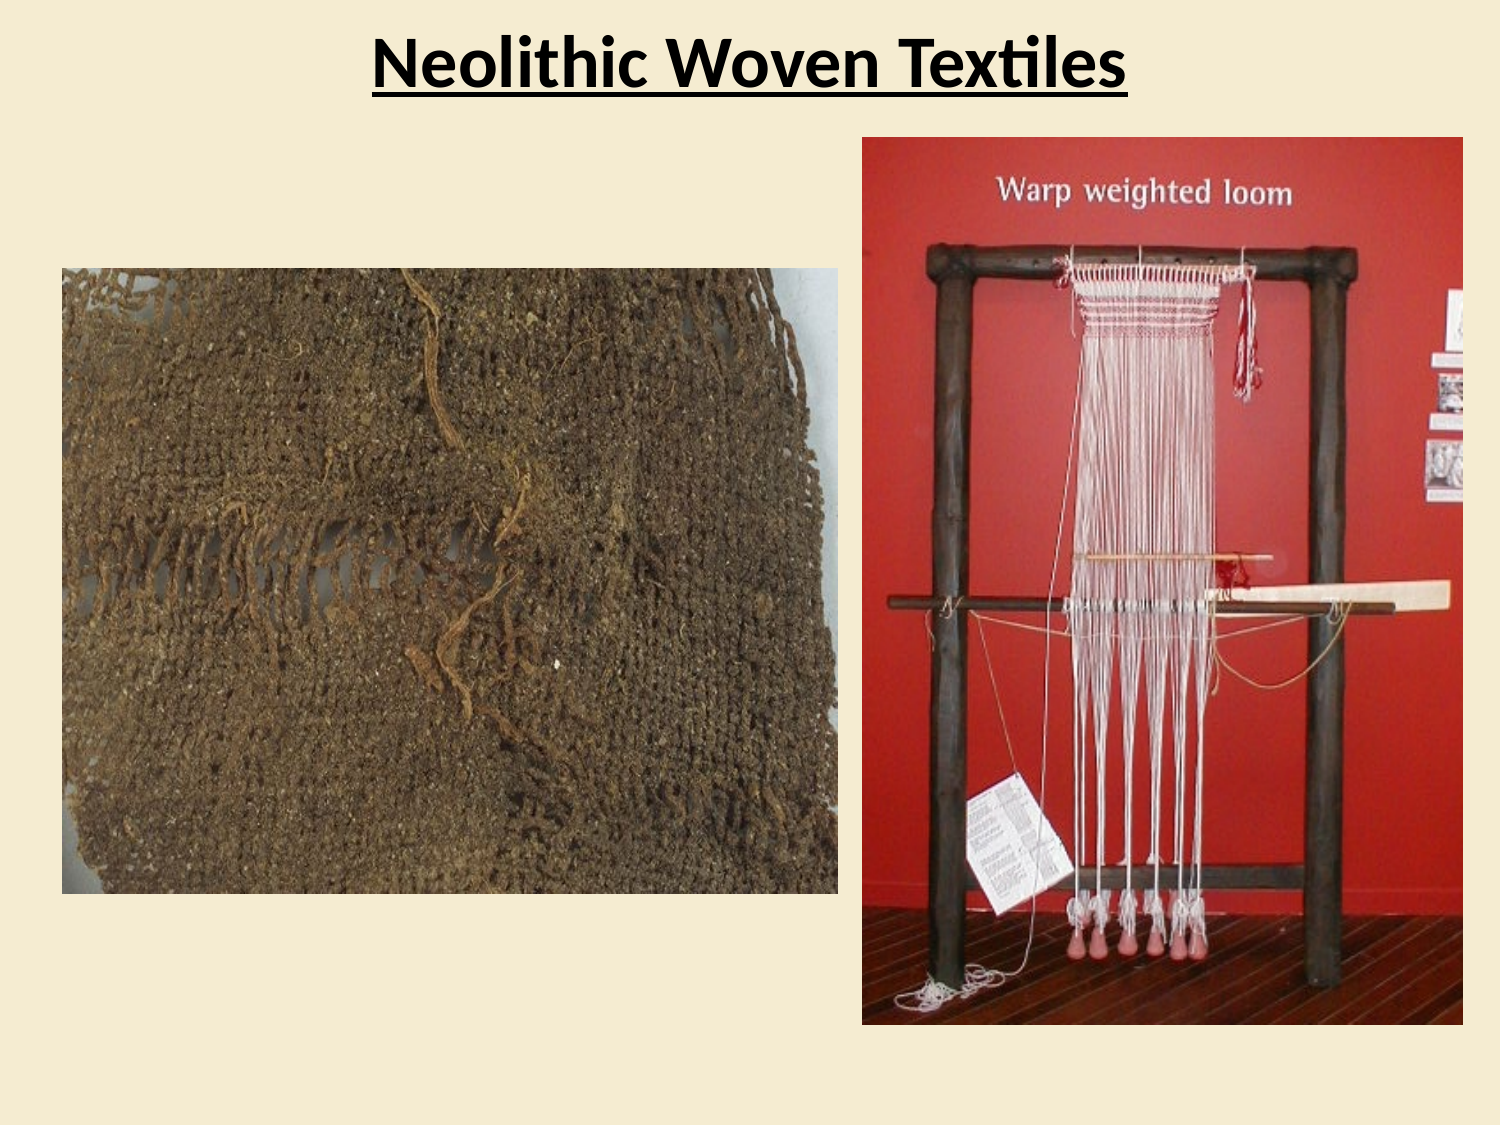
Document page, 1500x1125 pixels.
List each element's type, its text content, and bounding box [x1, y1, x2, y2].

title Neolithic Woven Textiles [75, 5, 1425, 111]
picture [862, 137, 1463, 1026]
picture [62, 268, 838, 894]
